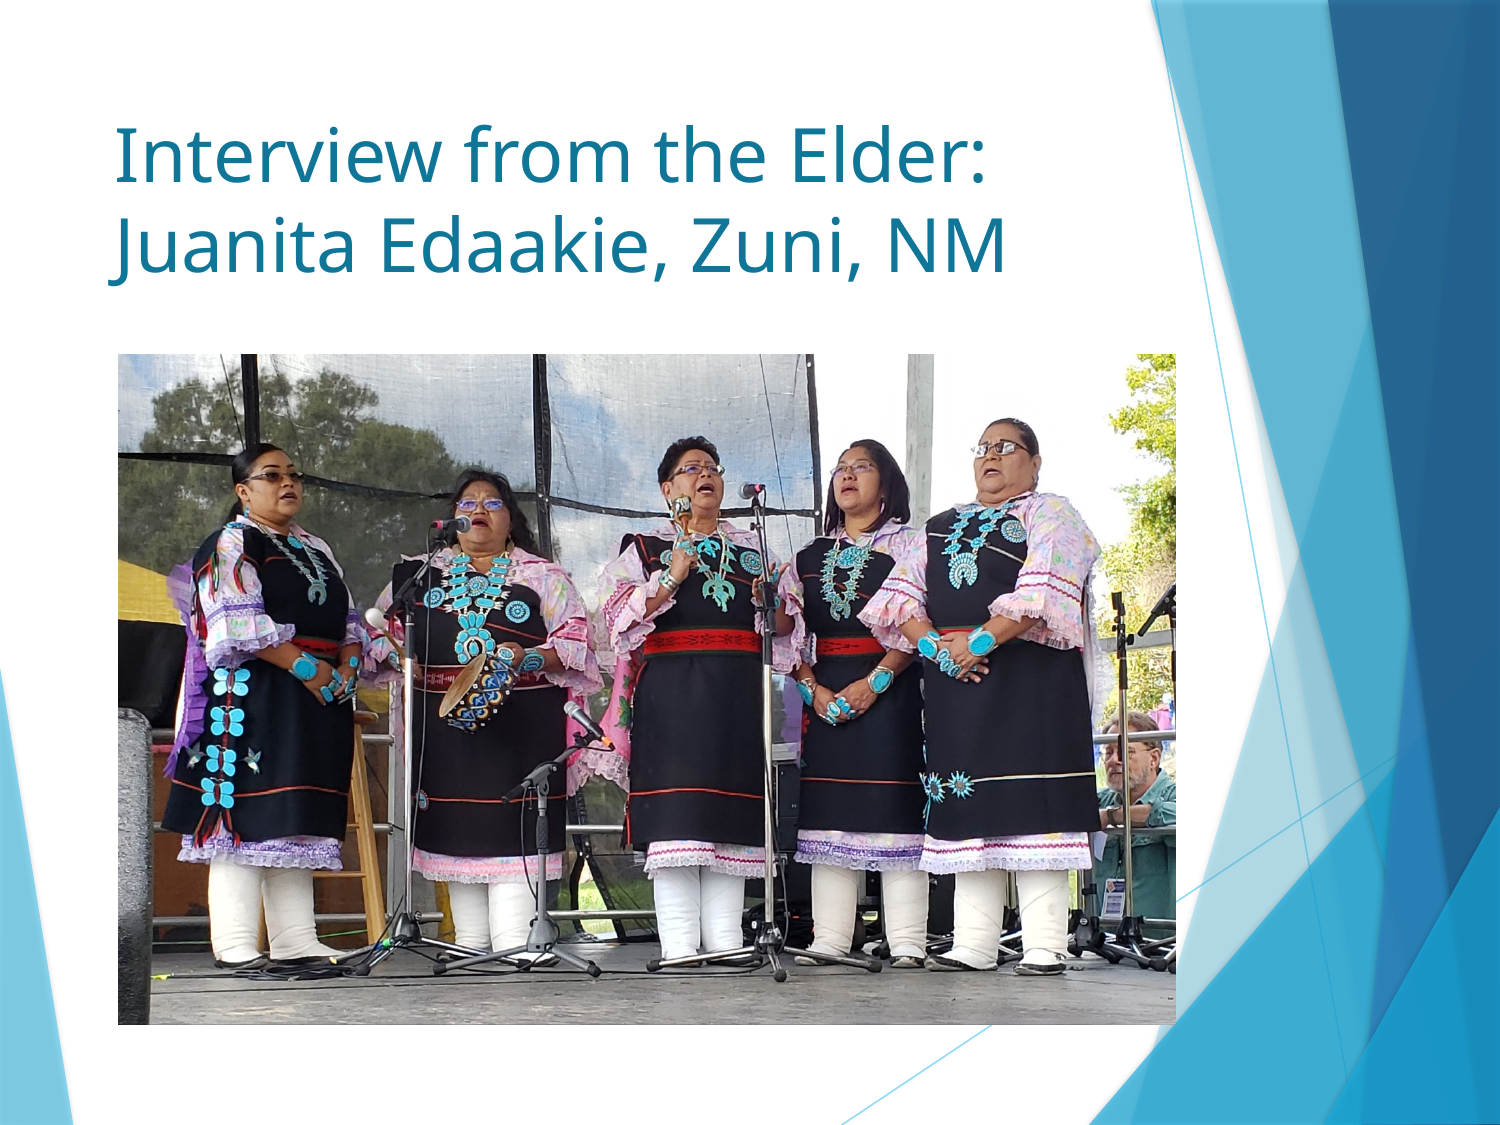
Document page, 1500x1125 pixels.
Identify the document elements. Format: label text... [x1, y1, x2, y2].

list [118, 353, 1177, 1026]
title Interview from the Elder: Juanita Edaakie, Zuni, NM [99, 99, 1142, 317]
